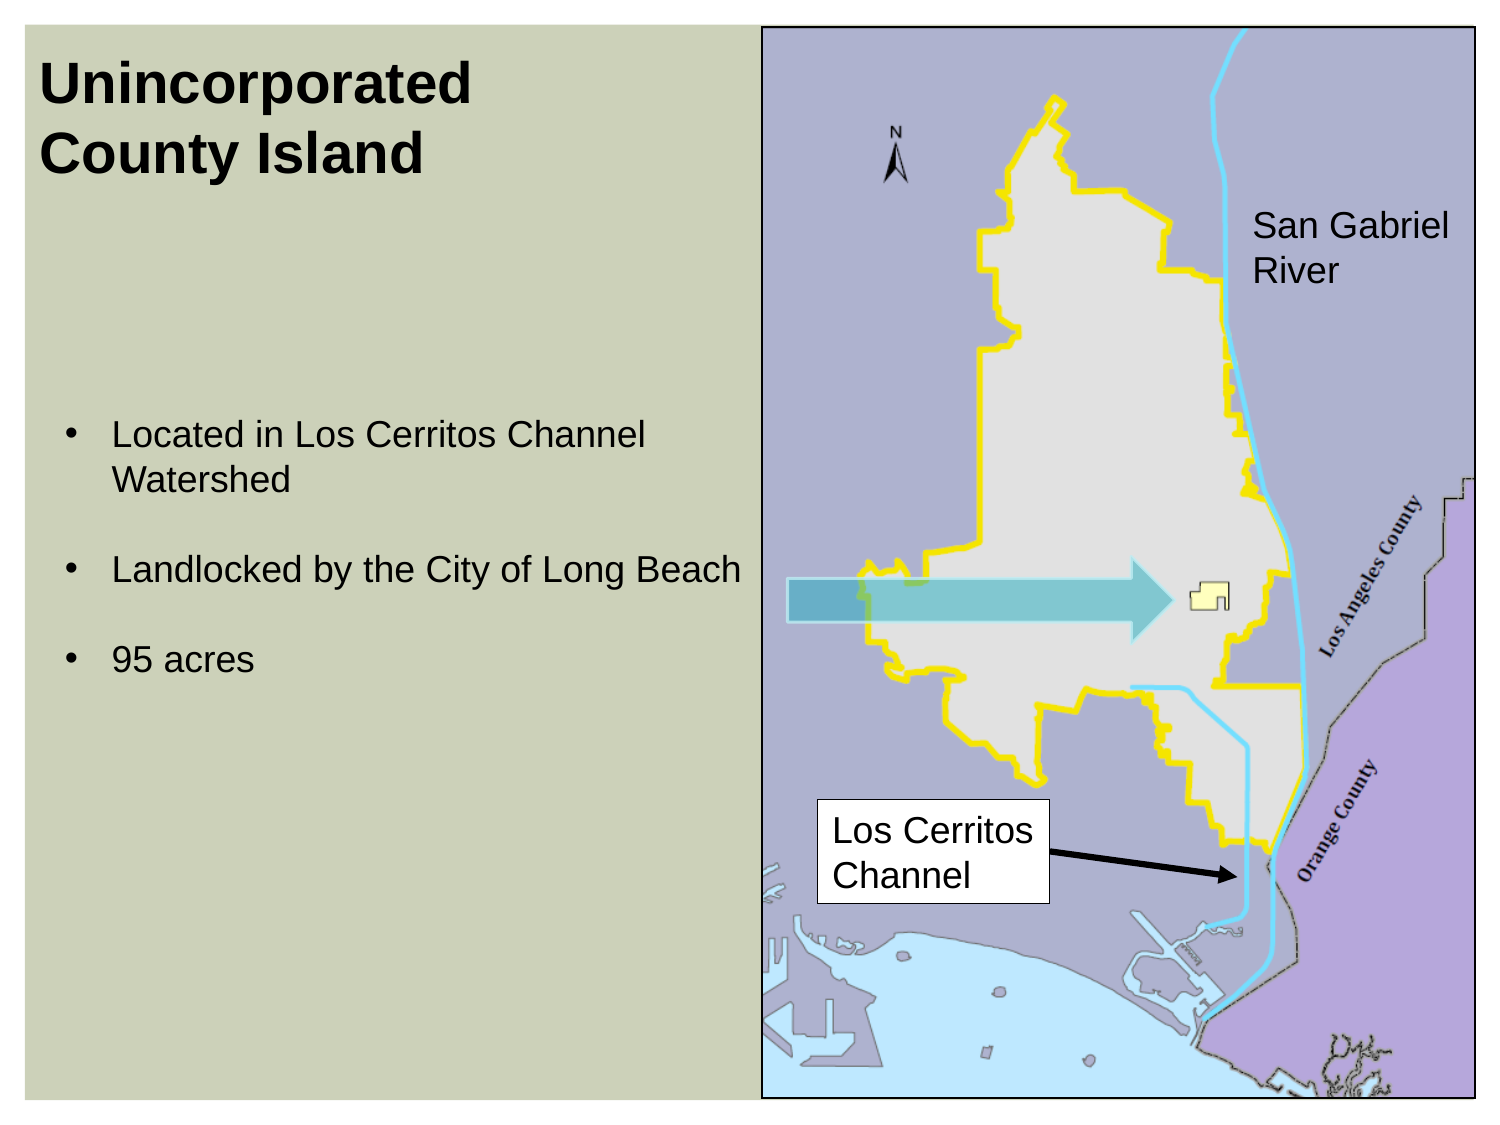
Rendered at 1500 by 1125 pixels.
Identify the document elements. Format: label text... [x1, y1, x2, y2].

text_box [1049, 851, 1238, 878]
text_box Unincorporated County Island [24, 37, 757, 193]
text_box Located in Los Cerritos Channel Watershed Landlocked by the City of Long Beach 95 acres [50, 312, 757, 733]
picture [762, 27, 1475, 1098]
